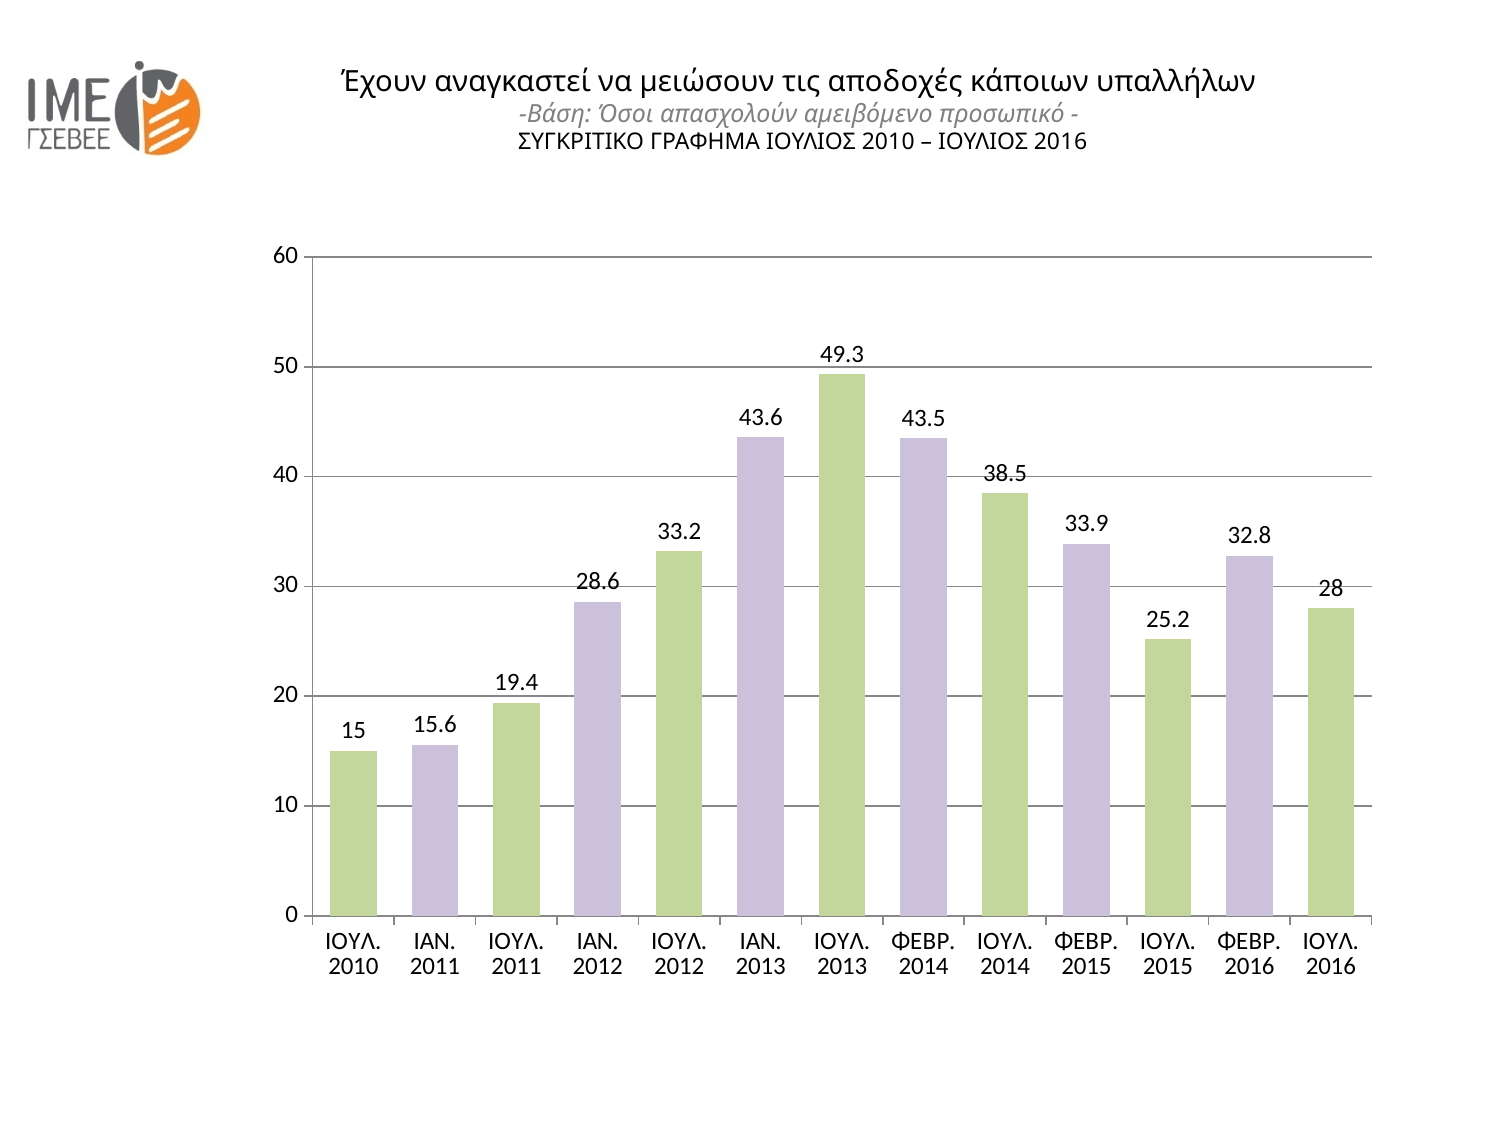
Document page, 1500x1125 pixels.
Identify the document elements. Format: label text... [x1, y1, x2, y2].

picture [17, 44, 207, 177]
chart [249, 228, 1395, 997]
title Έχουν αναγκαστεί να μειώσουν τις αποδοχές κάποιων υπαλλήλων -Βάση: Όσοι απασχολούν αμειβόμενο προσωπικό - ΣΥΓΚΡΙΤΙΚΟ ΓΡΑΦΗΜΑ ΙΟΥΛΙΟΣ 2010 – ΙΟΥΛΙΟΣ 2016 [187, 54, 1419, 110]
